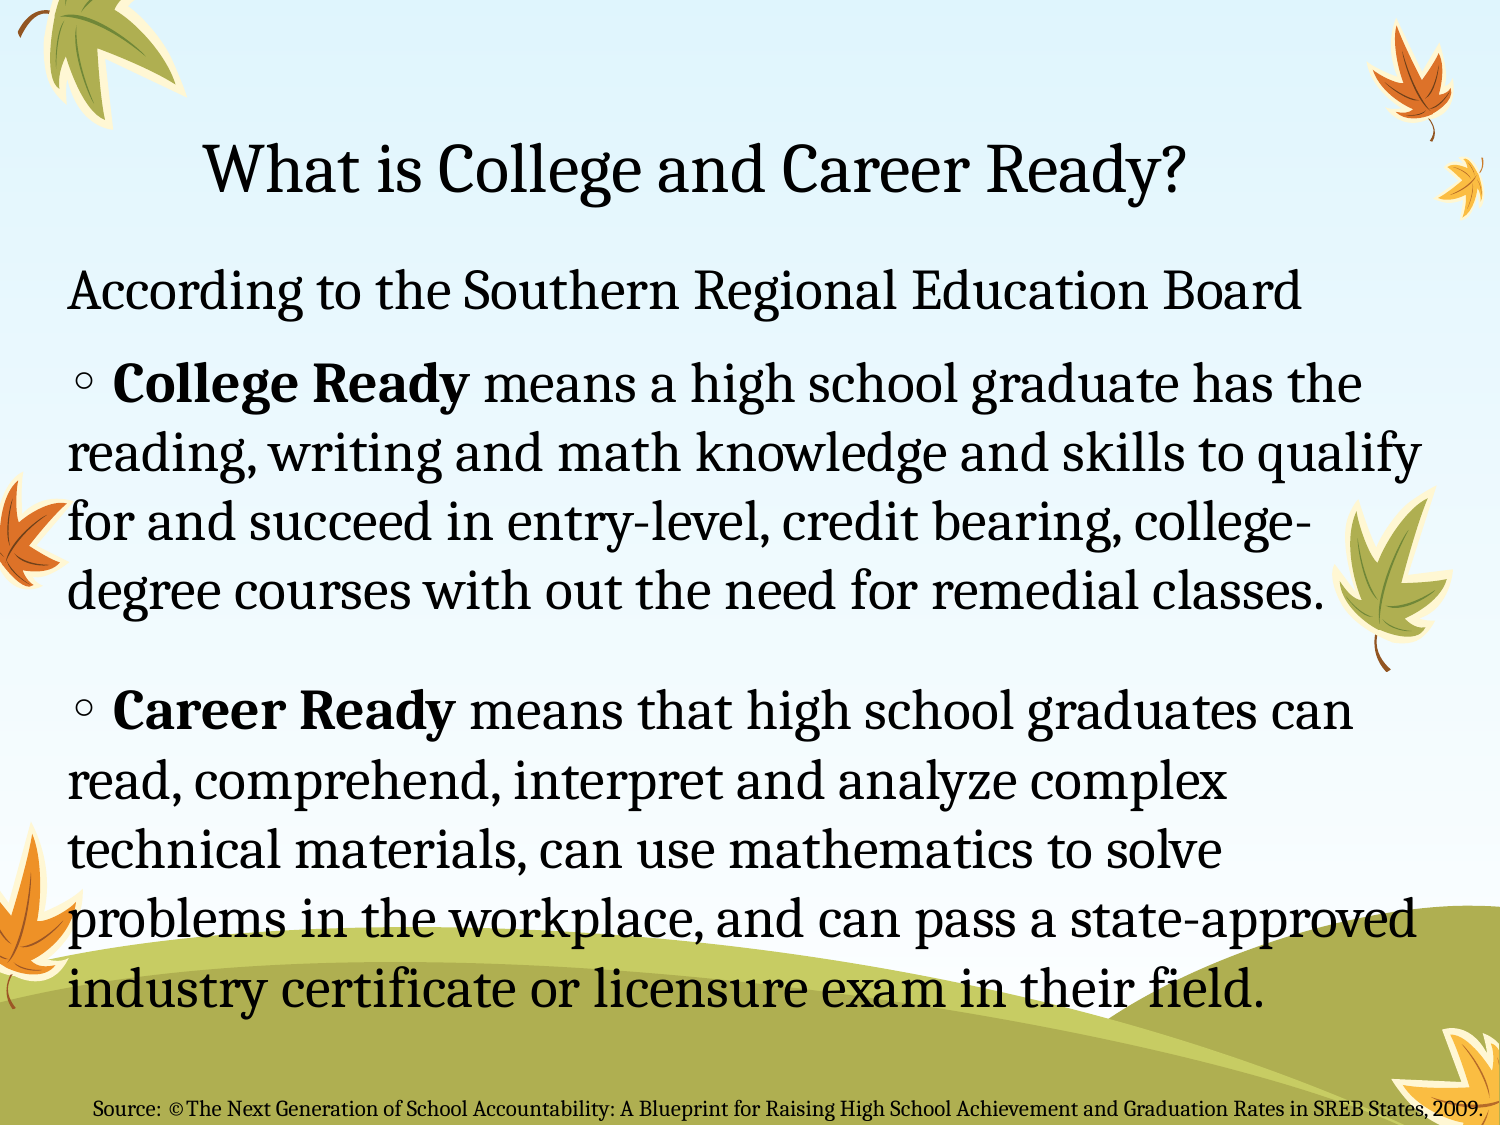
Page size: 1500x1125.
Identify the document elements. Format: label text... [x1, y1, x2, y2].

title What is College and Career Ready? [187, 12, 1312, 216]
text_box Source: ©The Next Generation of School Accountability: A Blueprint for Raising High School Achievement and Graduation Rates in SREB States, 2009. [0, 1086, 1500, 1125]
list According to the Southern Regional Education Board ◦ College Ready means a high school graduate has the reading, writing and math knowledge and skills to qualify for and succeed in entry-level, credit bearing, college-degree courses with out the need for remedial classes. ◦ Career Ready means that high school graduates can read, comprehend, interpret and analyze complex technical materials, can use mathematics to solve problems in the workplace, and can pass a state-approved industry certificate or licensure exam in their field. [52, 243, 1446, 1082]
